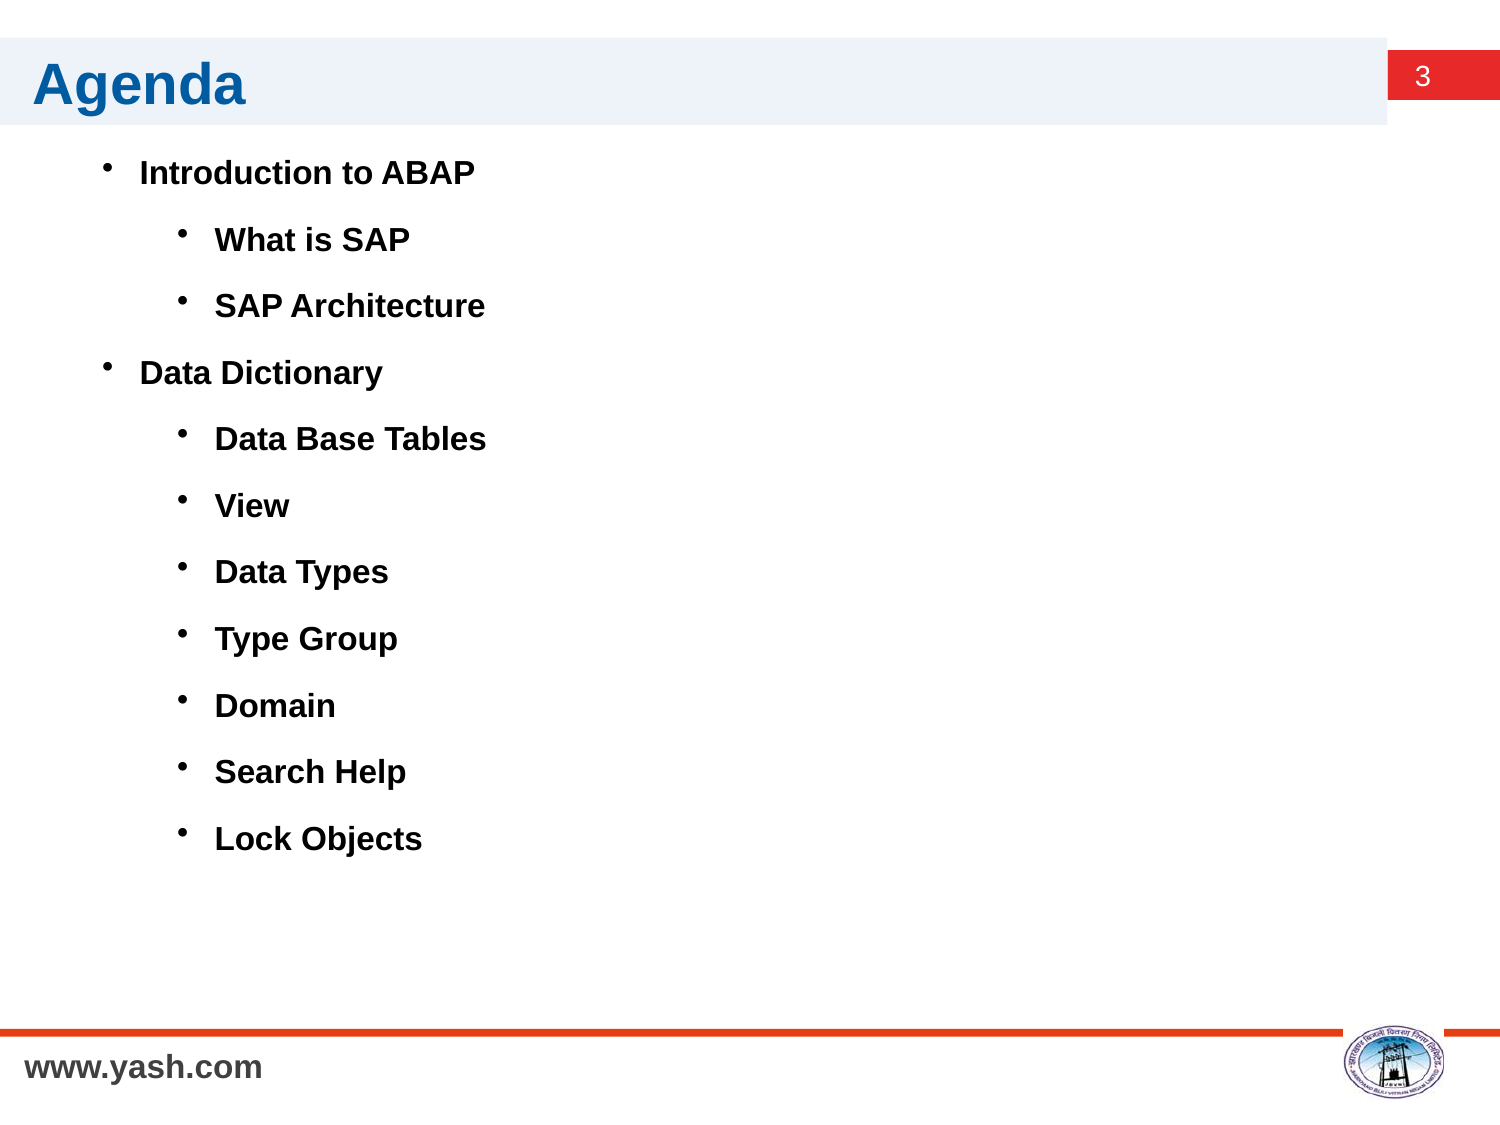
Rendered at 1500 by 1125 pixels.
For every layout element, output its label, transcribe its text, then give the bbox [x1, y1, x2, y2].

picture [1343, 1024, 1444, 1101]
text_box Introduction to ABAP What is SAP SAP Architecture Data Dictionary Data Base Tables View Data Types Type Group Domain Search Help Lock Objects [68, 133, 1344, 865]
title Agenda [0, 37, 1388, 125]
